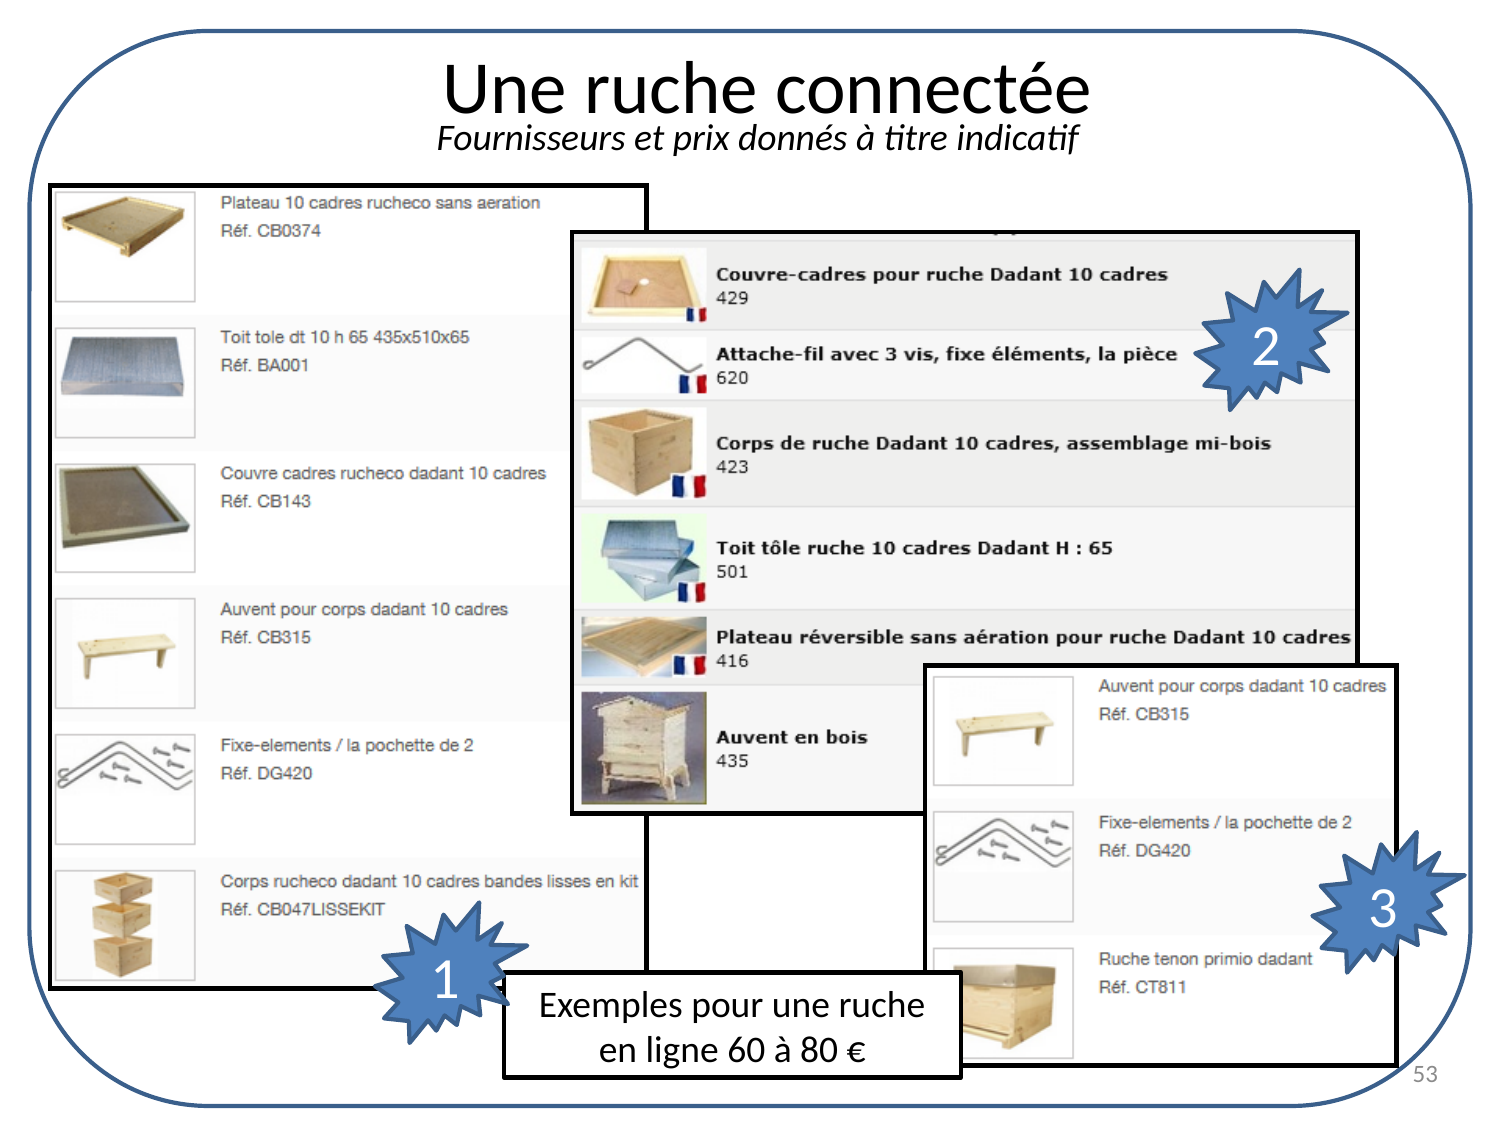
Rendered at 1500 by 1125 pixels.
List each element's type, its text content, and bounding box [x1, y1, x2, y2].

text_box 1 [382, 994, 510, 1045]
picture [51, 187, 1395, 1064]
slide_number 53 [1103, 1042, 1454, 1103]
text_box Exemples pour une ruche en ligne 60 à 80 € [503, 972, 961, 1078]
text_box Une ruche connectée [218, 30, 1317, 136]
text_box Fournisseurs et prix donnés à titre indicatif [421, 105, 1102, 166]
text_box [27, 28, 1473, 1109]
text_box 3 [1400, 830, 1467, 947]
